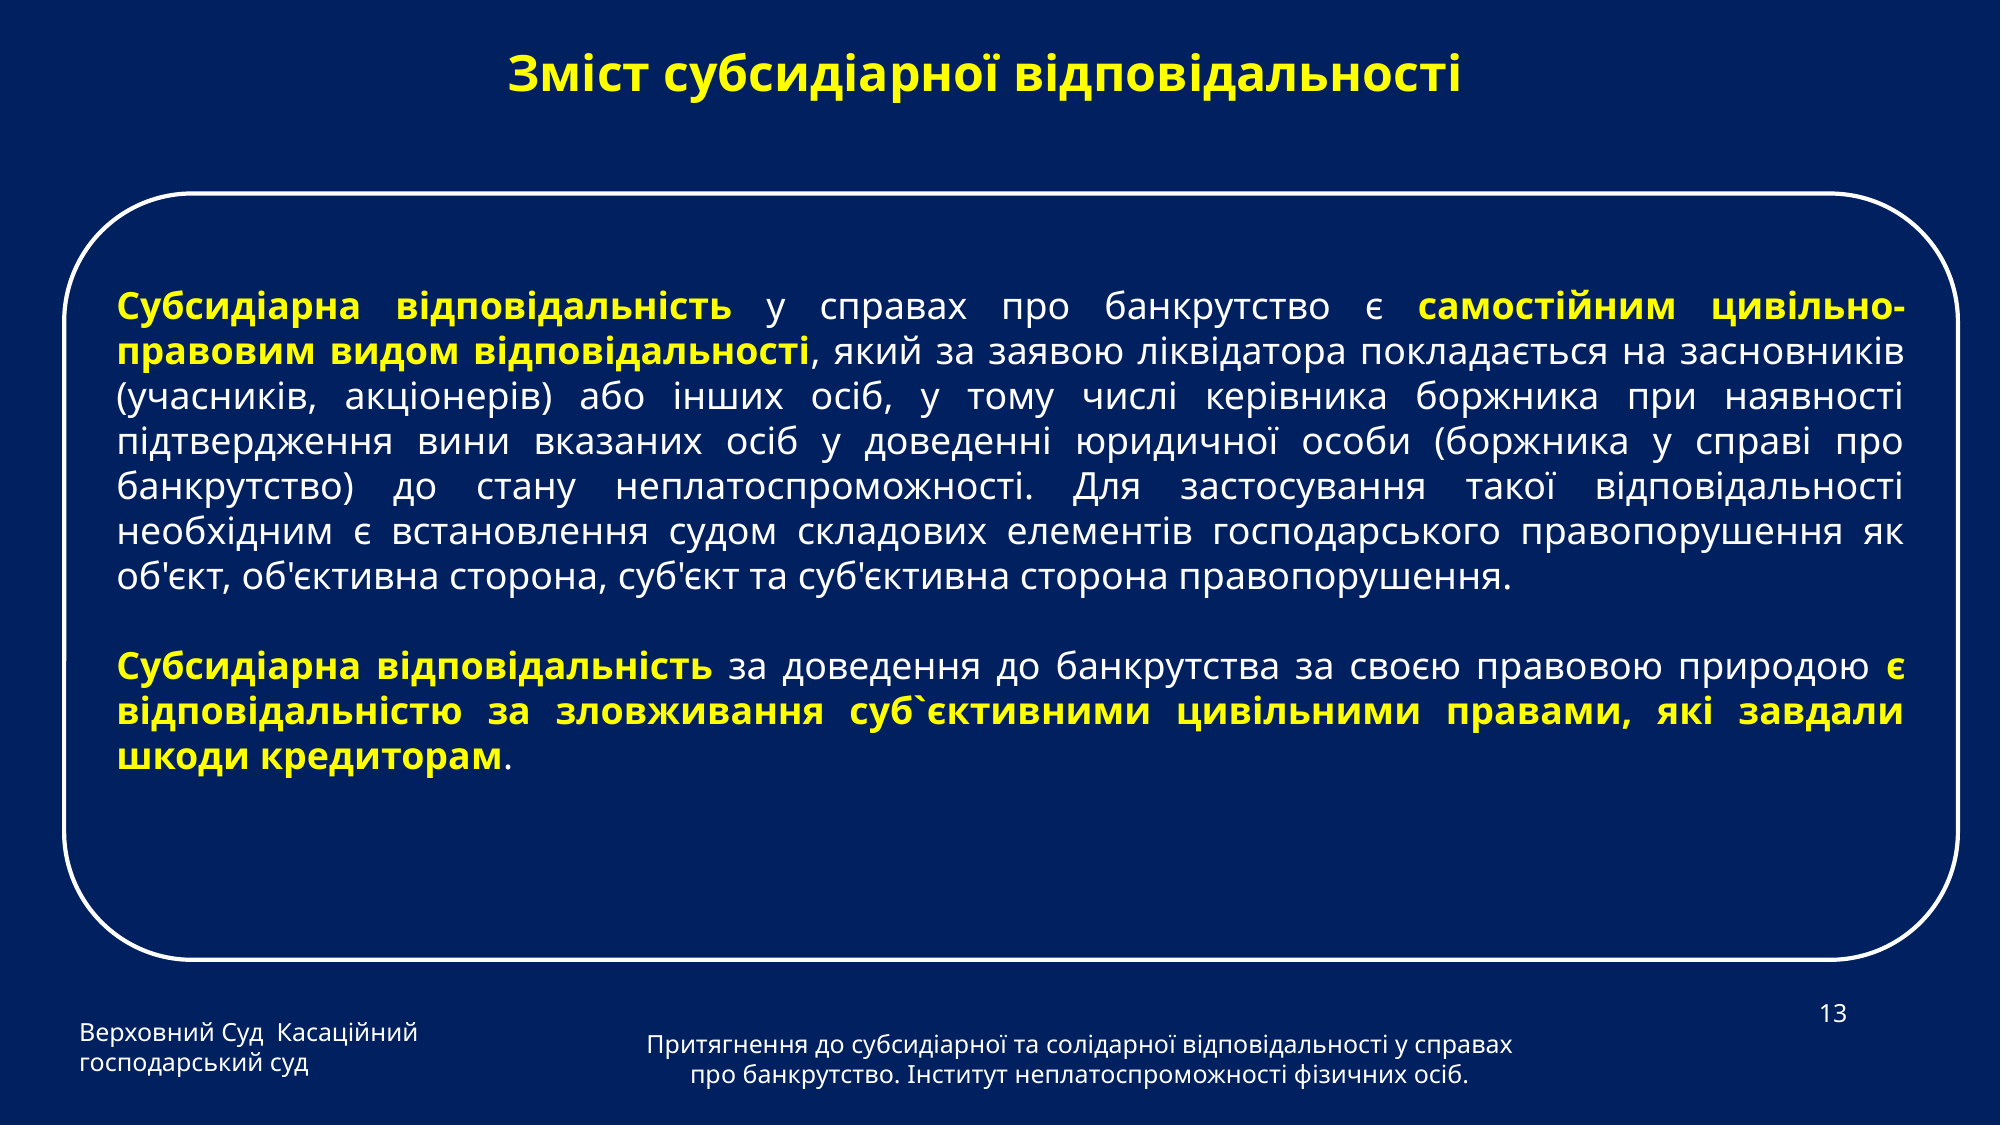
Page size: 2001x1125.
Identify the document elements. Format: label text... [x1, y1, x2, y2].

text_box Субсидіарна відповідальність у справах про банкрутство є самостійним цивільно-правовим видом відповідальності, який за заявою ліквідатора покладається на засновників (учасників, акціонерів) або інших осіб, у тому числі керівника боржника при наявності підтвердження вини вказаних осіб у доведенні юридичної особи (боржника у справі про банкрутство) до стану неплатоспроможності. Для застосування такої відповідальності необхідним є встановлення судом складових елементів господарського правопорушення як об'єкт, об'єктивна сторона, суб'єкт та суб'єктивна сторона правопорушення. Субсидіарна відповідальність за доведення до банкрутства за своєю правовою природою є відповідальністю за зловживання суб`єктивними цивільними правами, які завдали шкоди кредиторам. [63, 192, 1959, 961]
footer Притягнення до субсидіарної та солідарної відповідальності у справах про банкрутство. Інститут неплатоспроможності фізичних осіб. [611, 1043, 1549, 1074]
slide_number 13 [1412, 989, 1863, 1040]
text_box Зміст субсидіарної відповідальності [64, 34, 1958, 109]
slide_number Верховний Суд Касаційний господарський суд [64, 989, 445, 1103]
